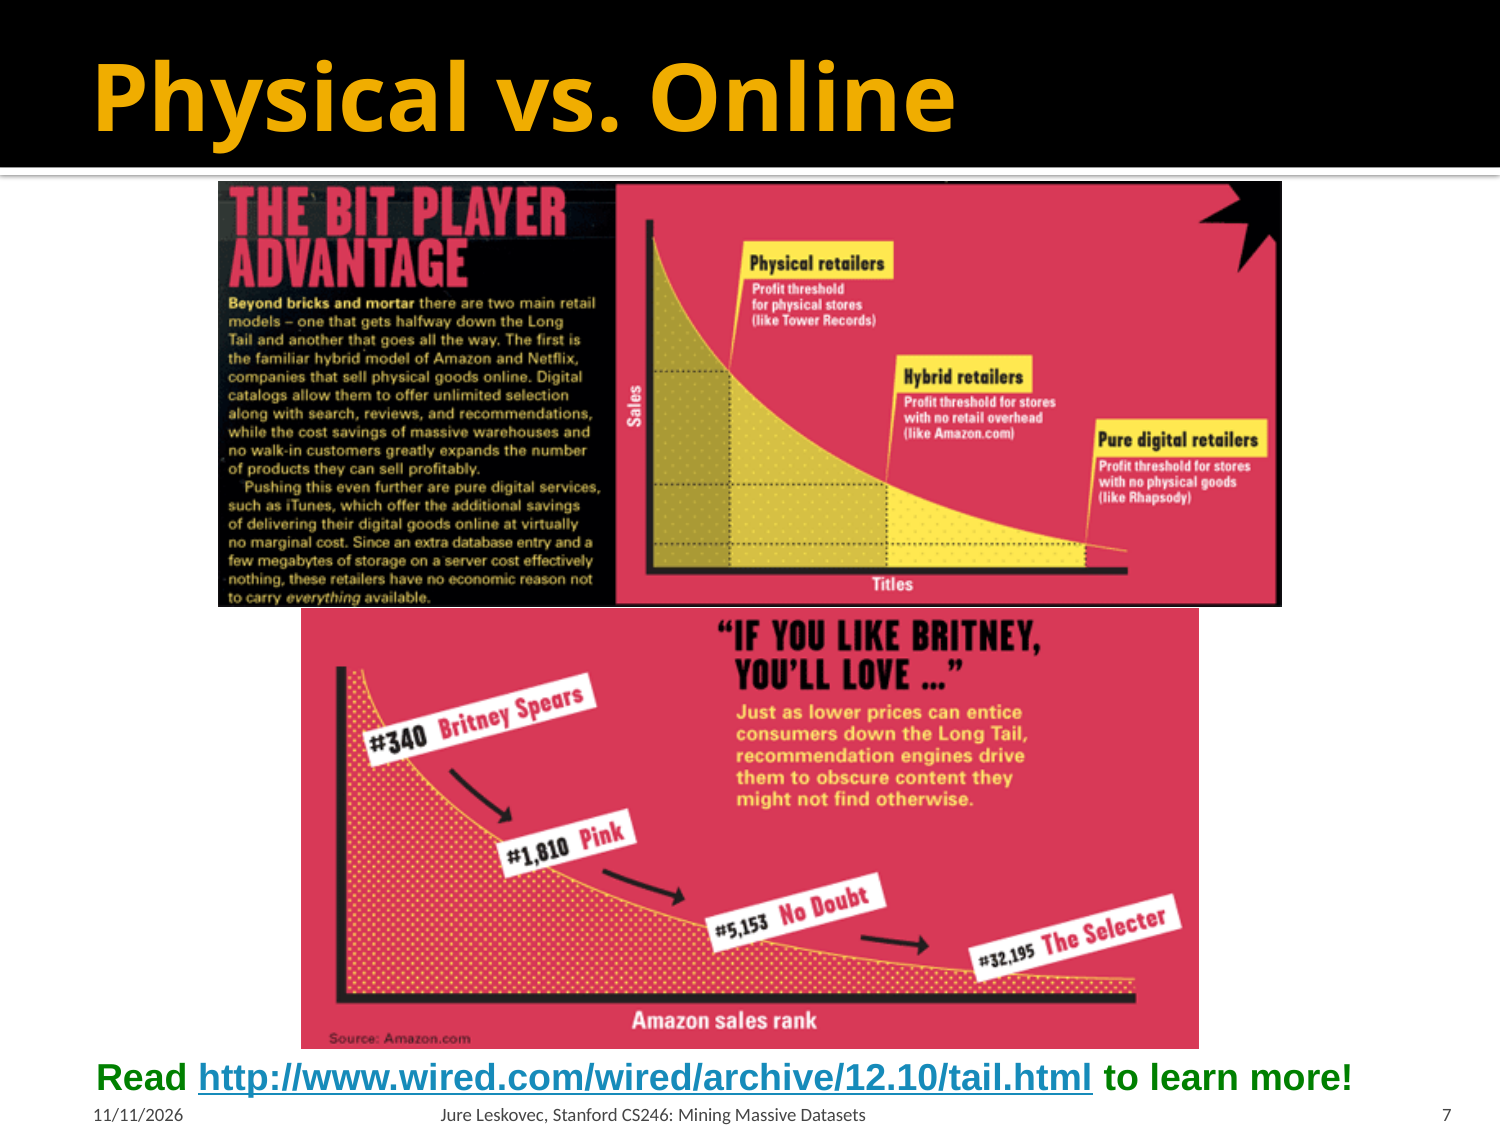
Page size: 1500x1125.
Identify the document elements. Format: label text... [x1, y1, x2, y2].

title Physical vs. Online [75, 24, 1425, 163]
slide_number 7 [1345, 1080, 1467, 1125]
picture [218, 181, 1282, 607]
footer Jure Leskovec, Stanford CS246: Mining Massive Datasets [433, 1106, 1337, 1125]
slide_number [75, 1106, 425, 1125]
picture [301, 608, 1199, 1049]
text_box Read http://www.wired.com/wired/archive/12.10/tail.html to learn more! [24, 1045, 1425, 1106]
